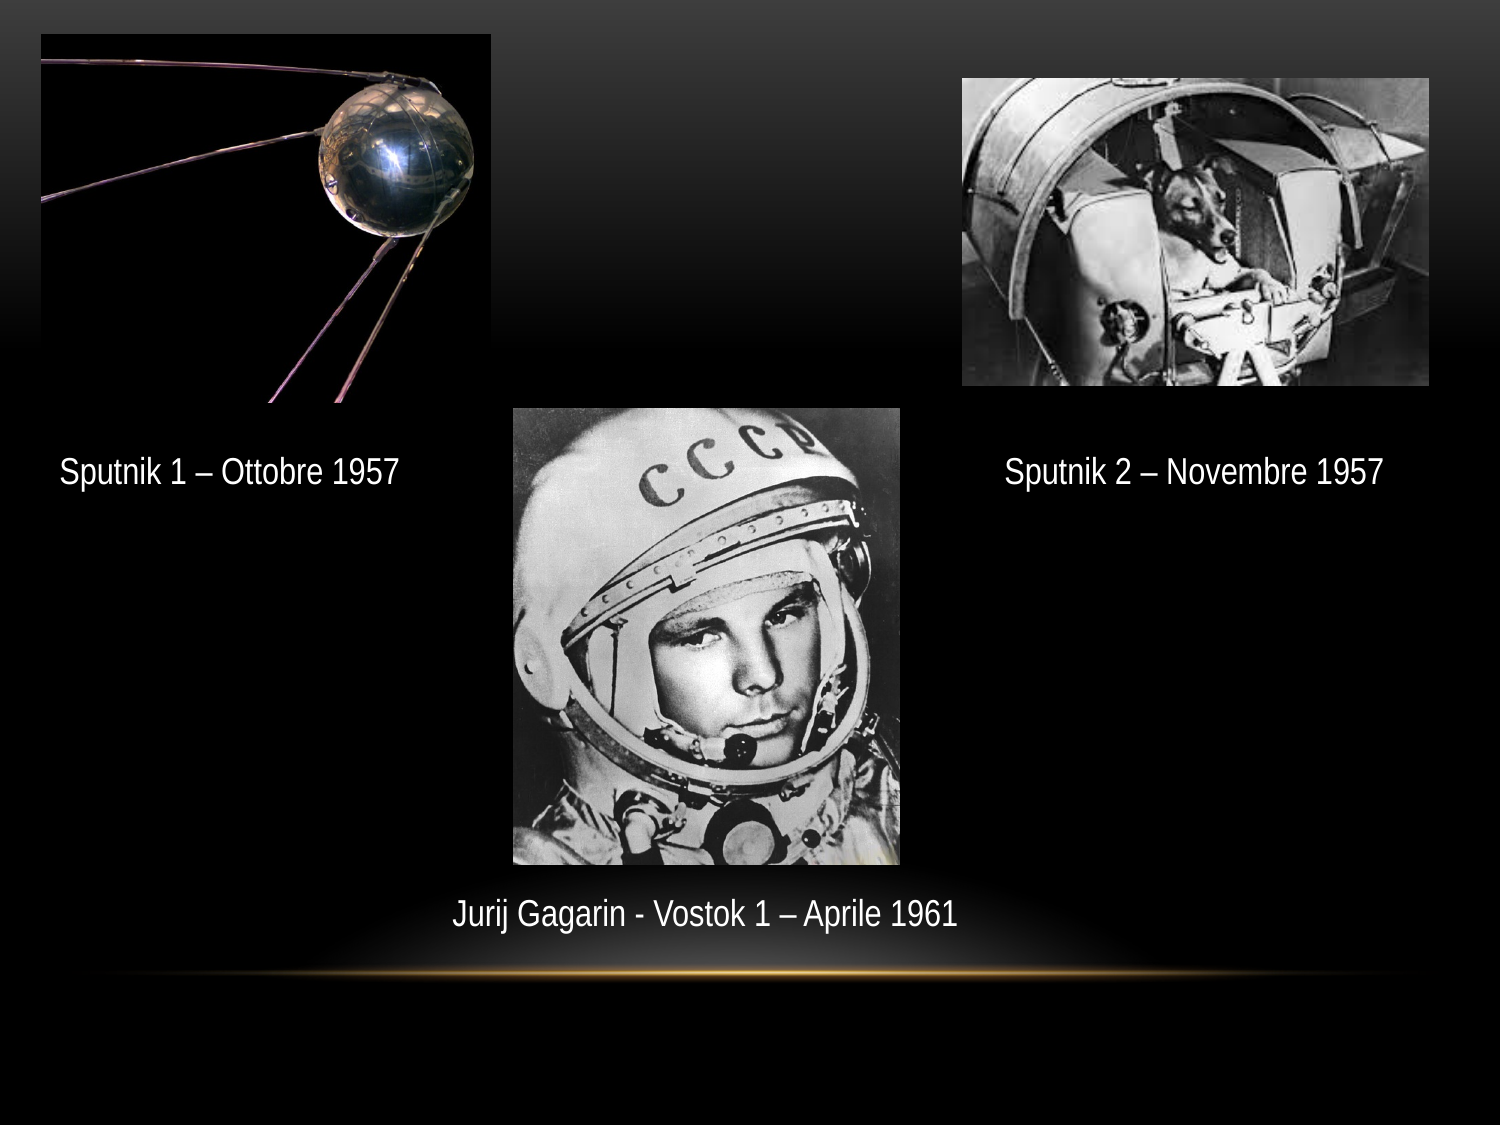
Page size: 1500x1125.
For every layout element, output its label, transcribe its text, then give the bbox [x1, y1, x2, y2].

picture [0, 0, 1500, 1125]
text_box Sputnik 1 – Ottobre 1957 [44, 439, 415, 499]
text_box Jurij Gagarin - Vostok 1 – Aprile 1961 [437, 881, 974, 942]
text_box Sputnik 2 – Novembre 1957 [989, 439, 1400, 499]
